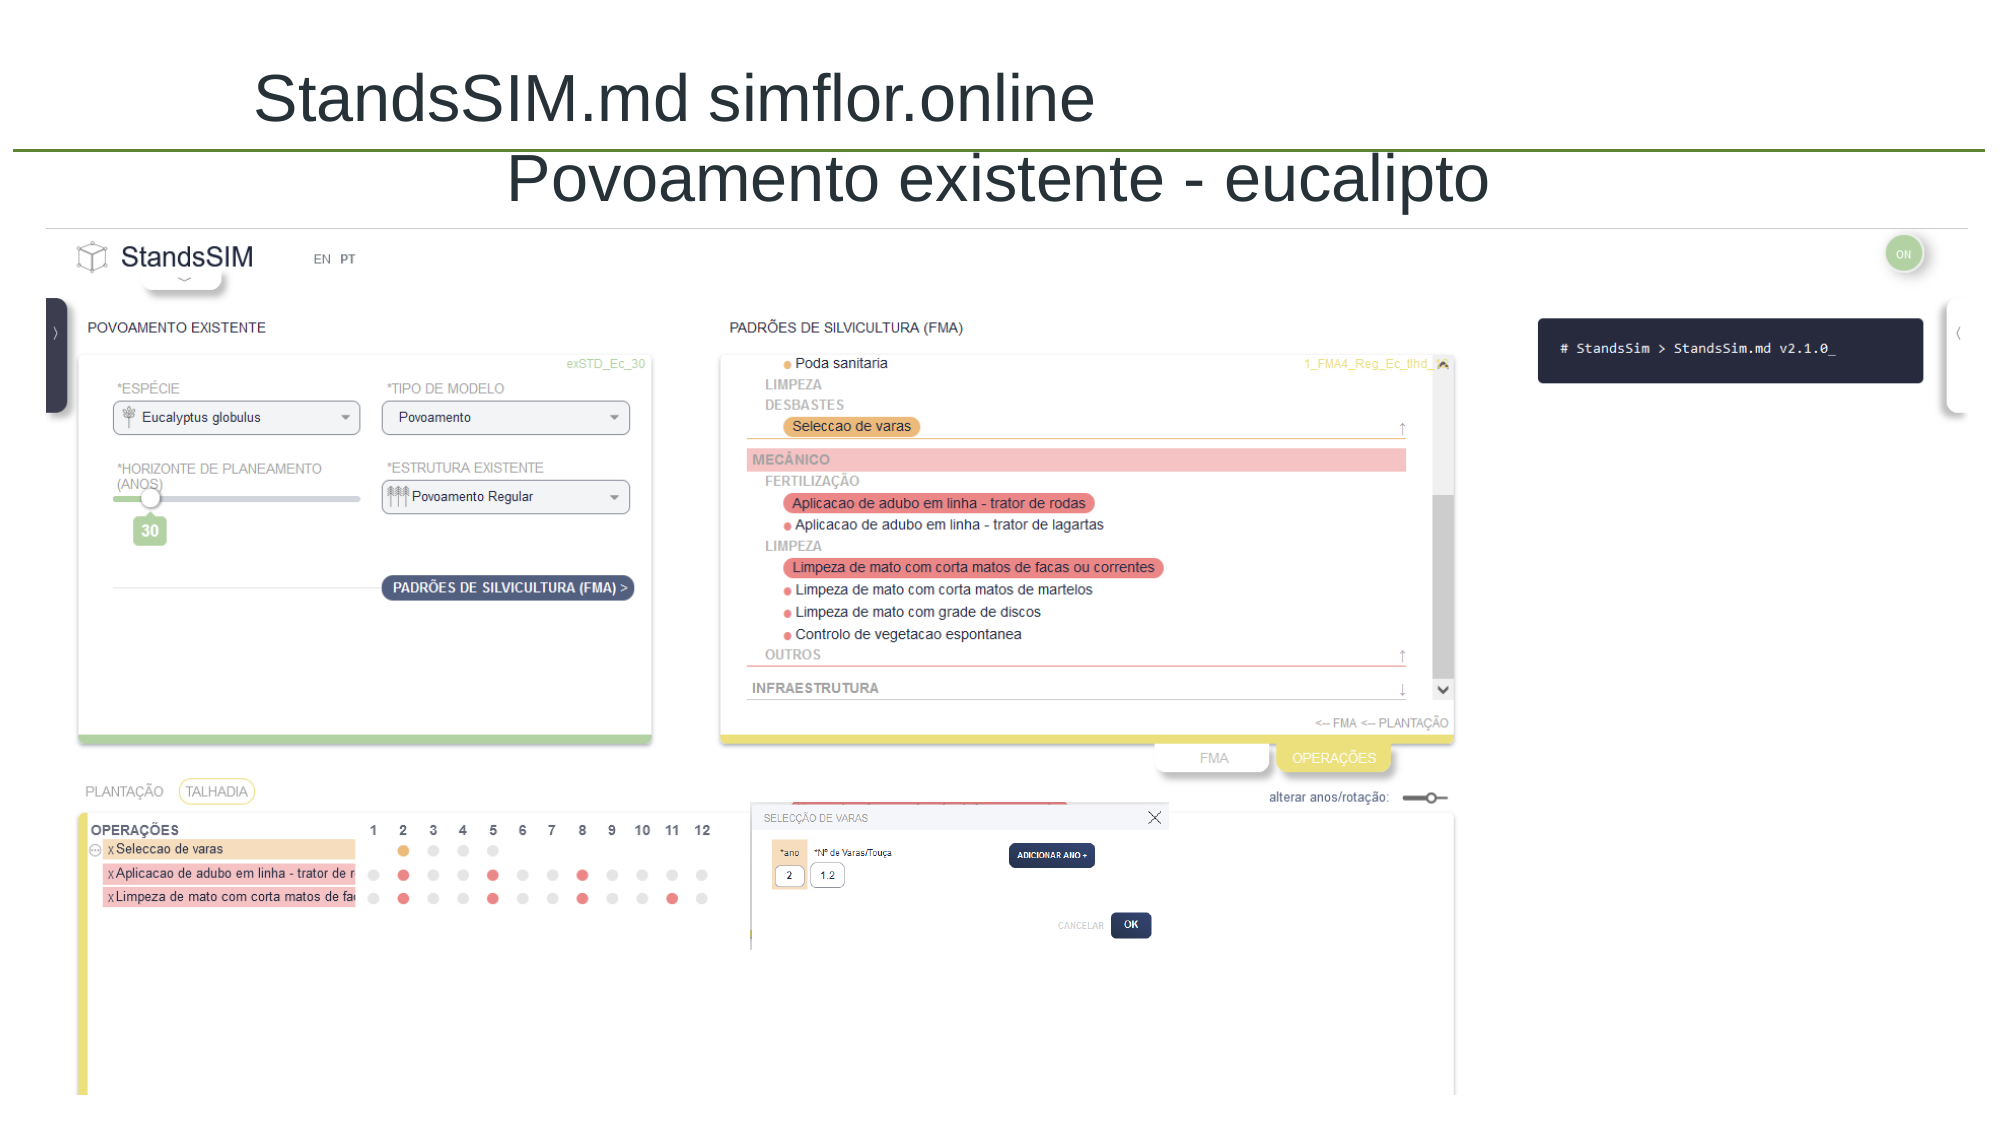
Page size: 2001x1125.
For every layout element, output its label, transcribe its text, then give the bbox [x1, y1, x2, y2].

text_box StandsSIM.md simflor.online Povoamento existente - eucalipto [135, 47, 1864, 149]
text_box StandsSIM.md simflor.online Povoamento existente - eucalipto [135, 152, 1864, 222]
picture [45, 228, 1968, 1095]
